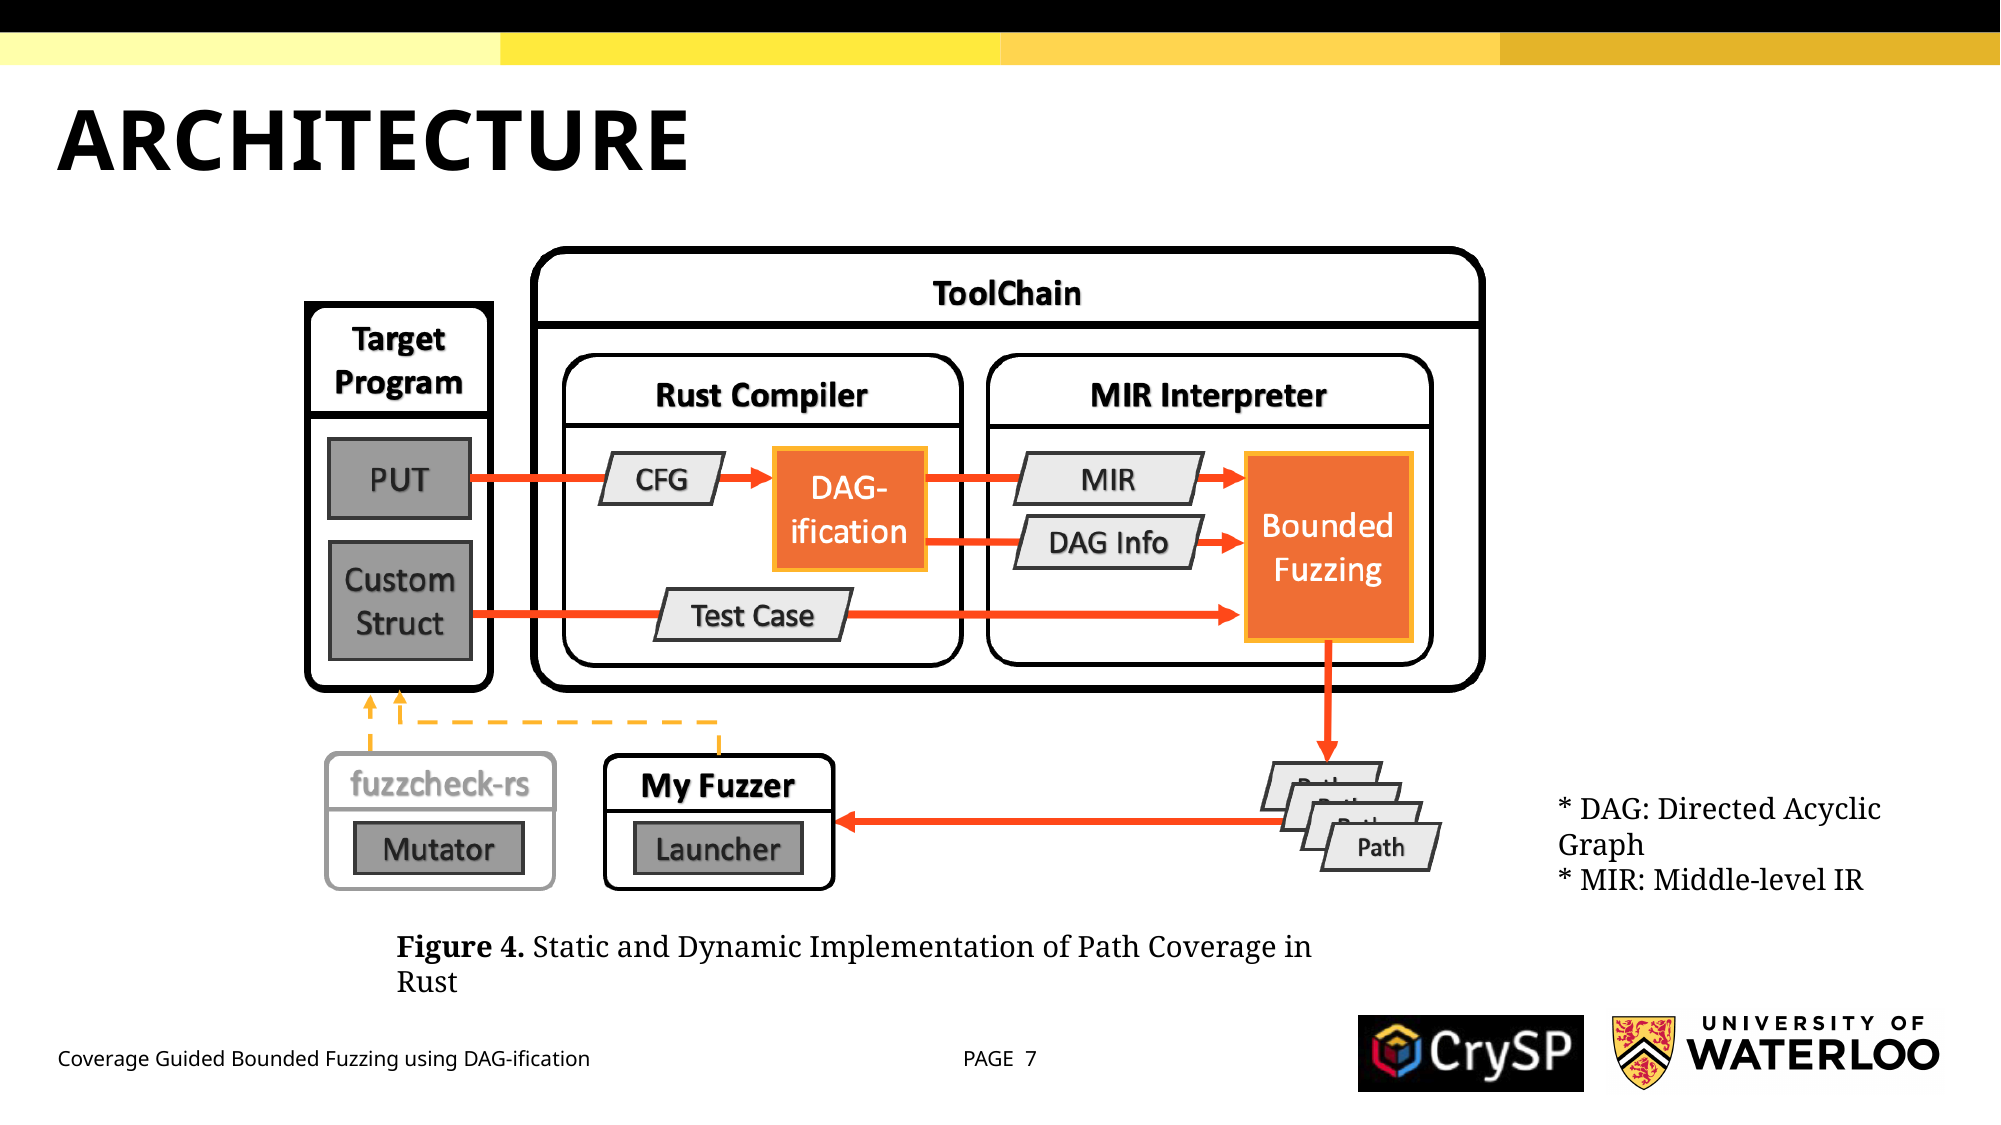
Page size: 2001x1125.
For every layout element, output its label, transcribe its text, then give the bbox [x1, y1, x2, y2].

text_box Figure 4. Static and Dynamic Implementation of Path Coverage in Rust [381, 920, 1353, 1006]
picture [1358, 1015, 1584, 1092]
footer Coverage Guided Bounded Fuzzing using DAG-ification [42, 1039, 900, 1081]
text_box * DAG: Directed Acyclic Graph * MIR: Middle-level IR [1543, 783, 1972, 904]
title ARCHITECTURE [42, 71, 1941, 219]
picture [283, 204, 1517, 900]
slide_number PAGE 7 [916, 1039, 1084, 1081]
picture [1606, 1008, 1945, 1095]
